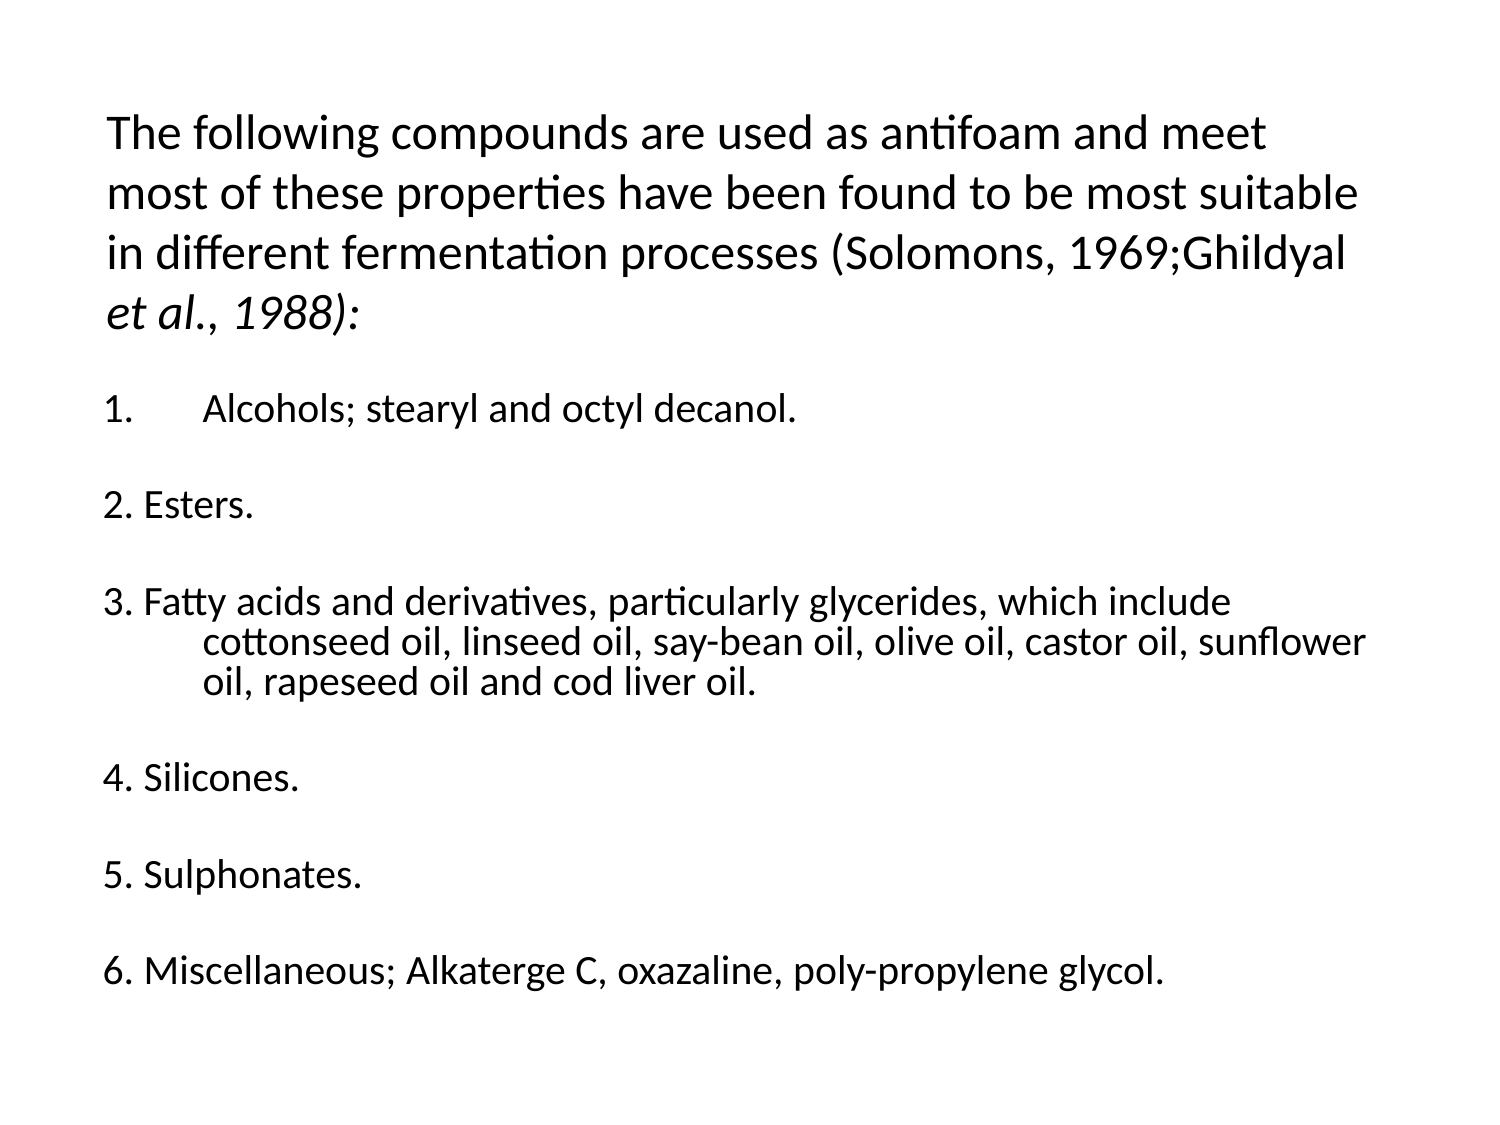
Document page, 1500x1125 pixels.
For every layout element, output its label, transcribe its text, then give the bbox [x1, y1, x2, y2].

list Alcohols; stearyl and octyl decanol. 2. Esters. 3. Fatty acids and derivatives, particularly glycerides, which include cottonseed oil, linseed oil, say-bean oil, olive oil, castor oil, sunflower oil, rapeseed oil and cod liver oil. 4. Silicones. 5. Sulphonates. 6. Miscellaneous; Alkaterge C, oxazaline, poly-propylene glycol. [87, 382, 1438, 1088]
title The following compounds are used as antifoam and meet most of these properties have been found to be most suitable in different fermentation processes (Solomons, 1969;Ghildyal et al., 1988): [91, 63, 1388, 375]
